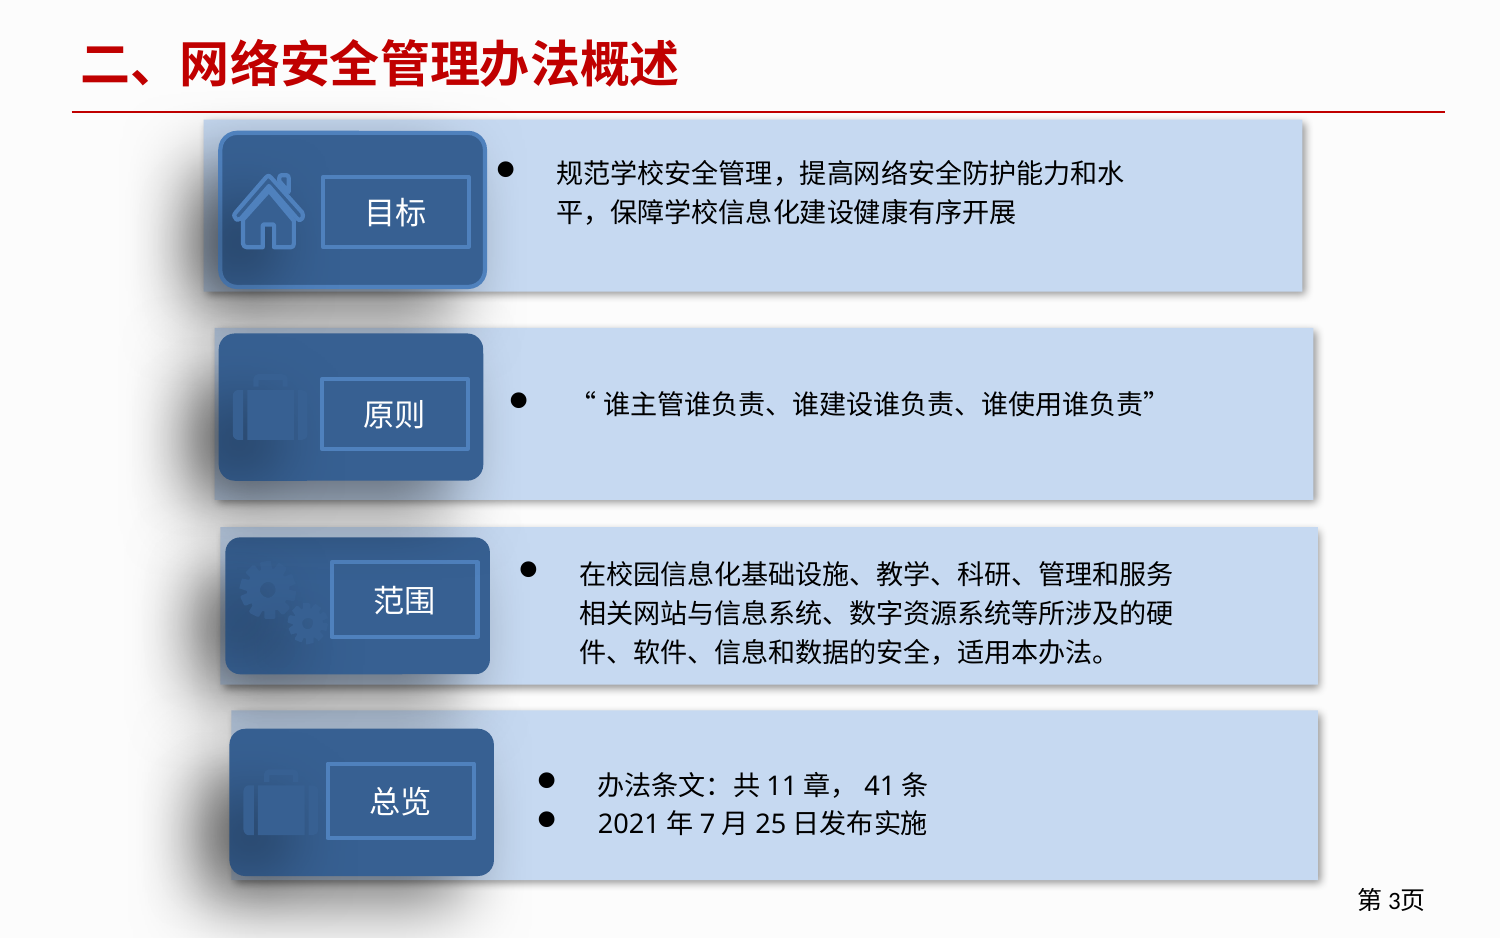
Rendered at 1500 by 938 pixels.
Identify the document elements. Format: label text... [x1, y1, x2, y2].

text_box 二、网络安全管理办法概述 [65, 25, 1126, 100]
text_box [220, 132, 486, 288]
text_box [229, 728, 495, 877]
text_box [490, 527, 1318, 685]
text_box [452, 119, 1303, 292]
text_box [492, 327, 1314, 500]
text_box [225, 537, 491, 675]
text_box 规范学校安全管理，提高网络安全防护能力和水平，保障学校信息化建设健康有序开展 [490, 142, 1179, 236]
text_box 在校园信息化基础设施、教学、科研、管理和服务相关网站与信息系统、数字资源系统等所涉及的硬件、软件、信息和数据的安全，适用本办法。 [503, 543, 1201, 708]
text_box [495, 710, 1318, 881]
text_box 办法条文：共11章，41条 2021年7月25日发布实施 [522, 754, 1220, 847]
text_box “谁主管谁负责、谁建设谁负责、谁使用谁负责” [493, 373, 1192, 467]
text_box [218, 333, 484, 481]
